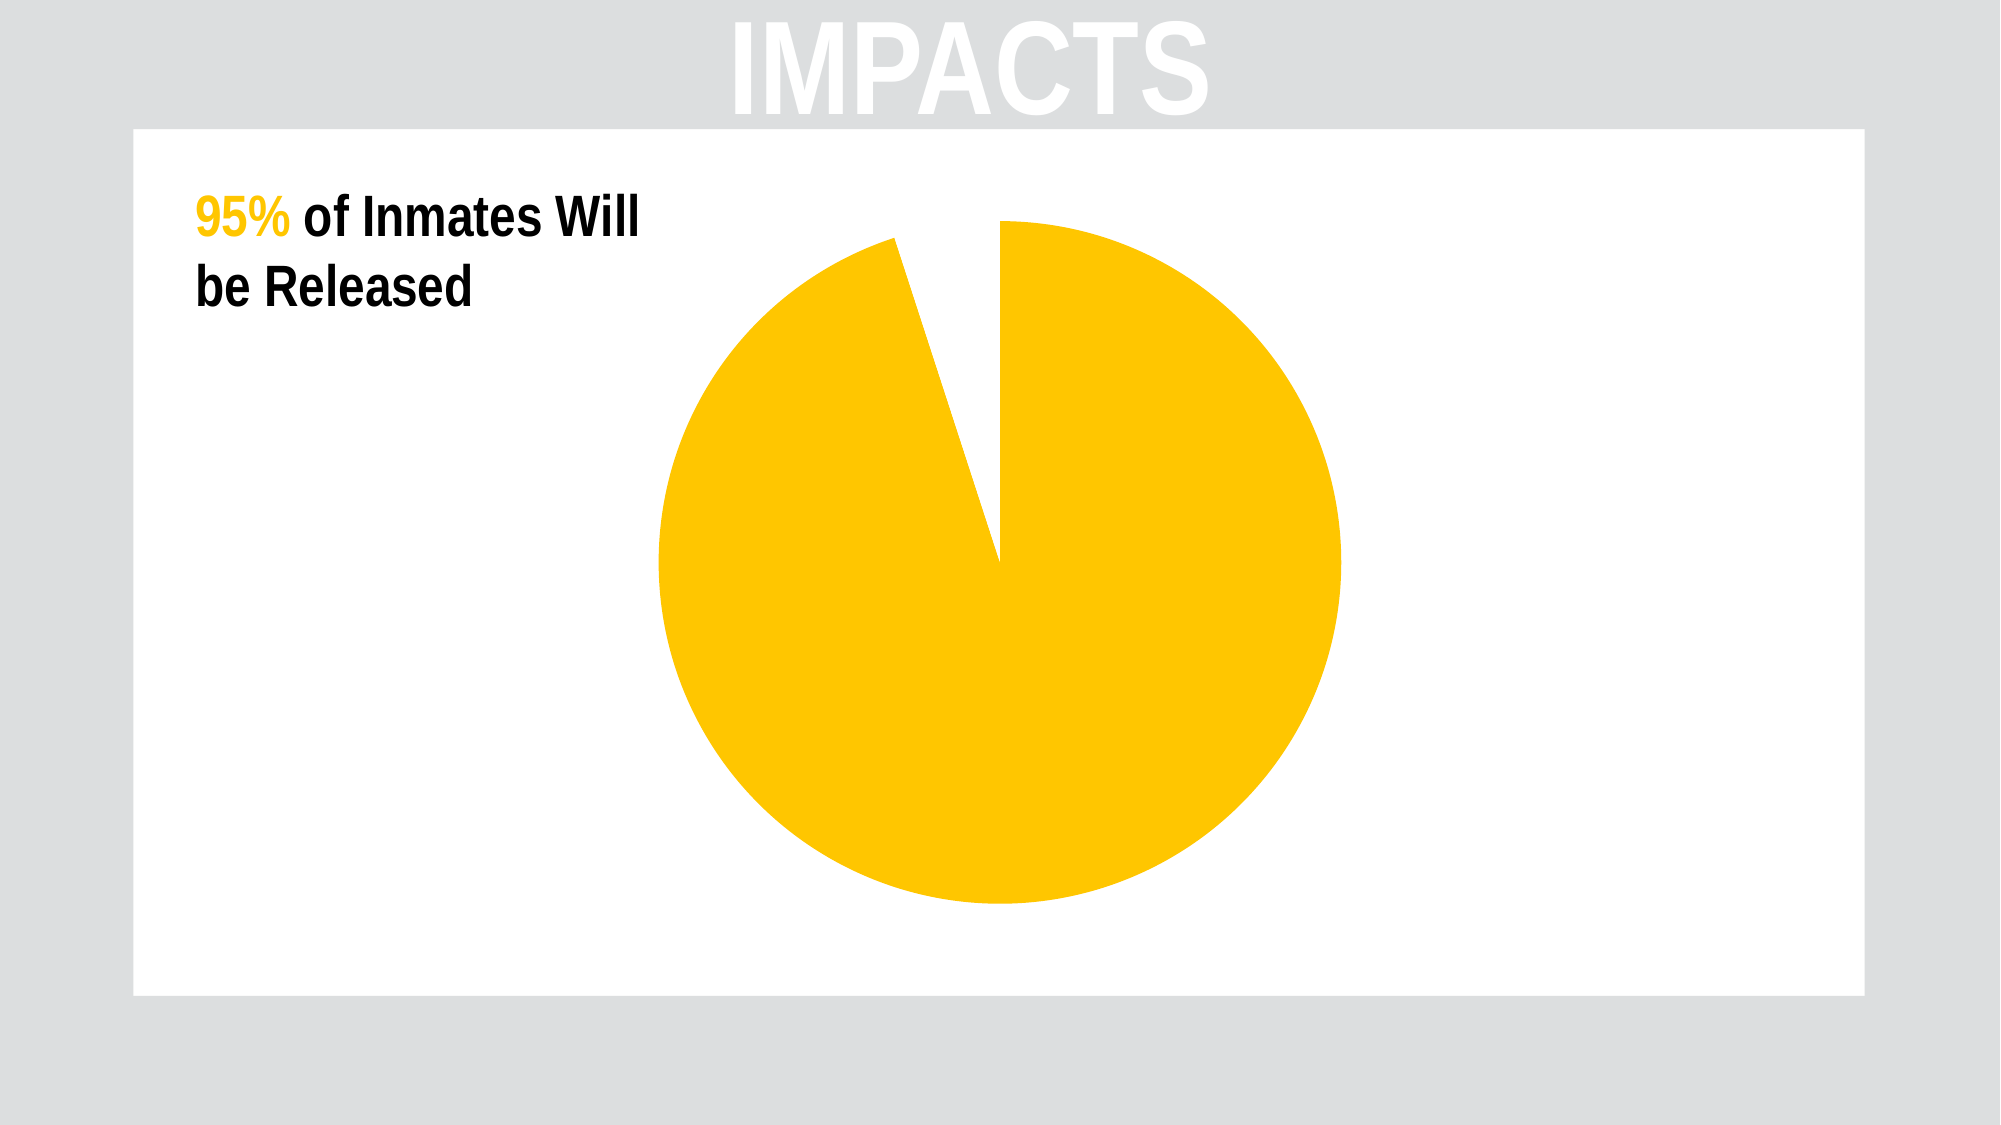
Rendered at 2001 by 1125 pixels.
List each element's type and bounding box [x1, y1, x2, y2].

chart [466, 206, 1534, 919]
text_box [0, 0, 2000, 1125]
